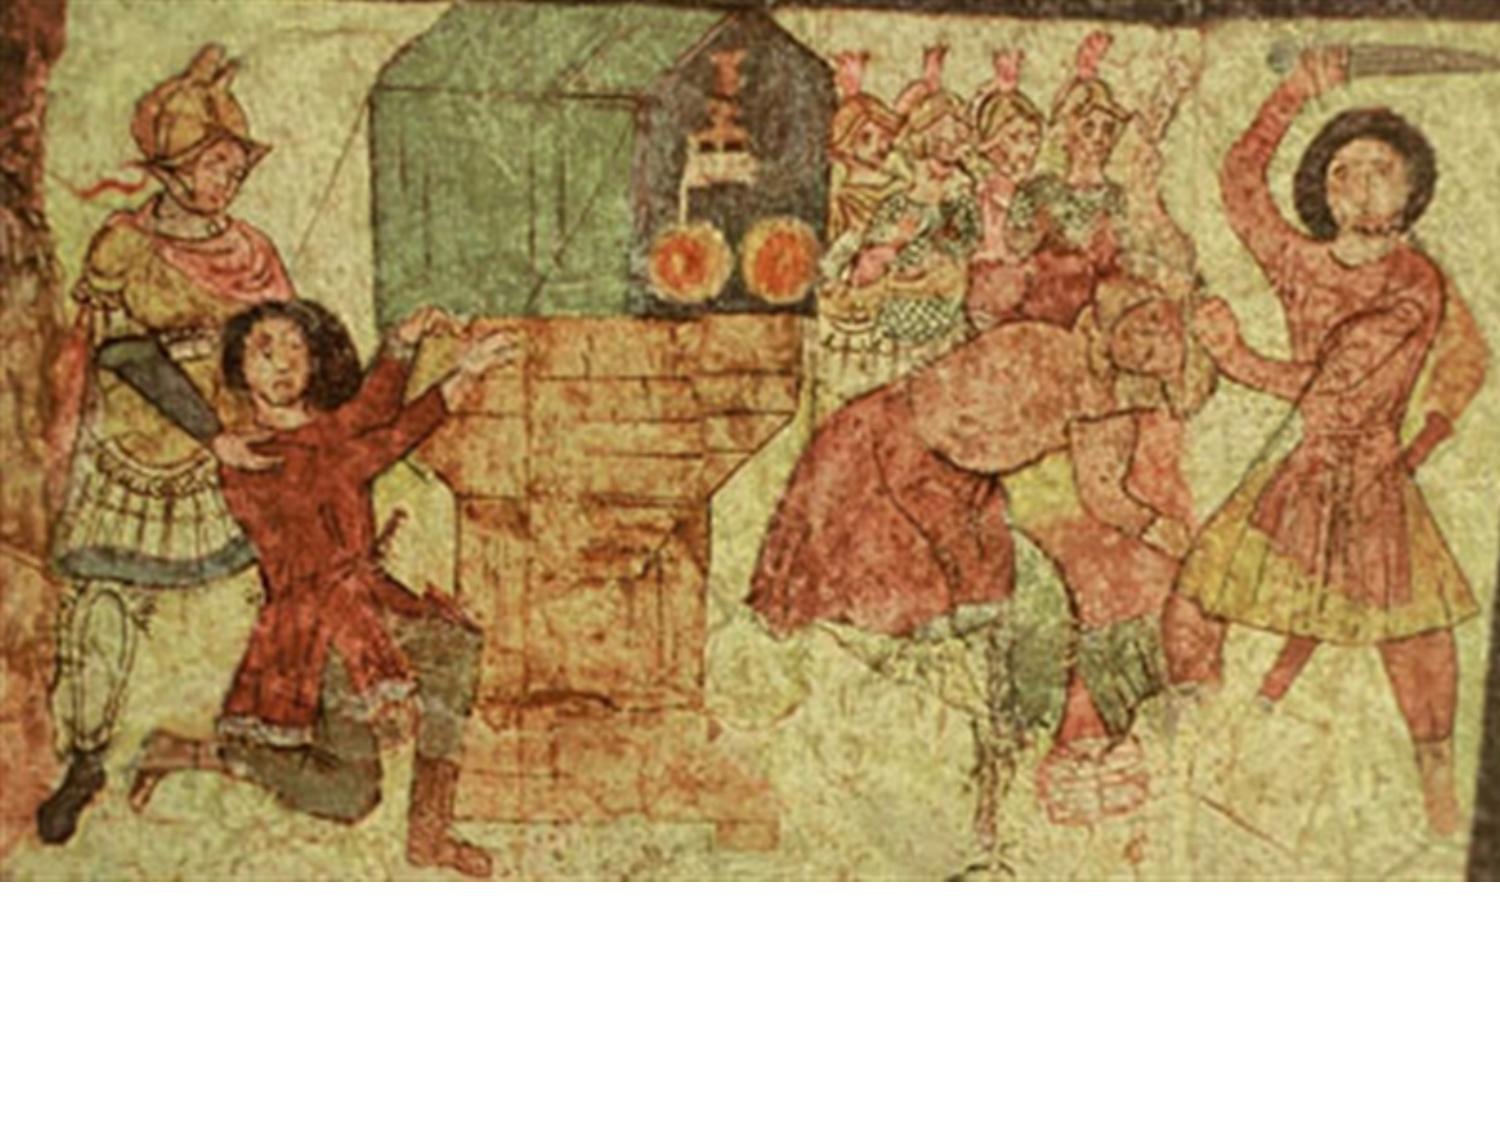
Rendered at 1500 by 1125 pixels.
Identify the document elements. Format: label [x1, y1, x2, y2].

list [0, 0, 1500, 882]
